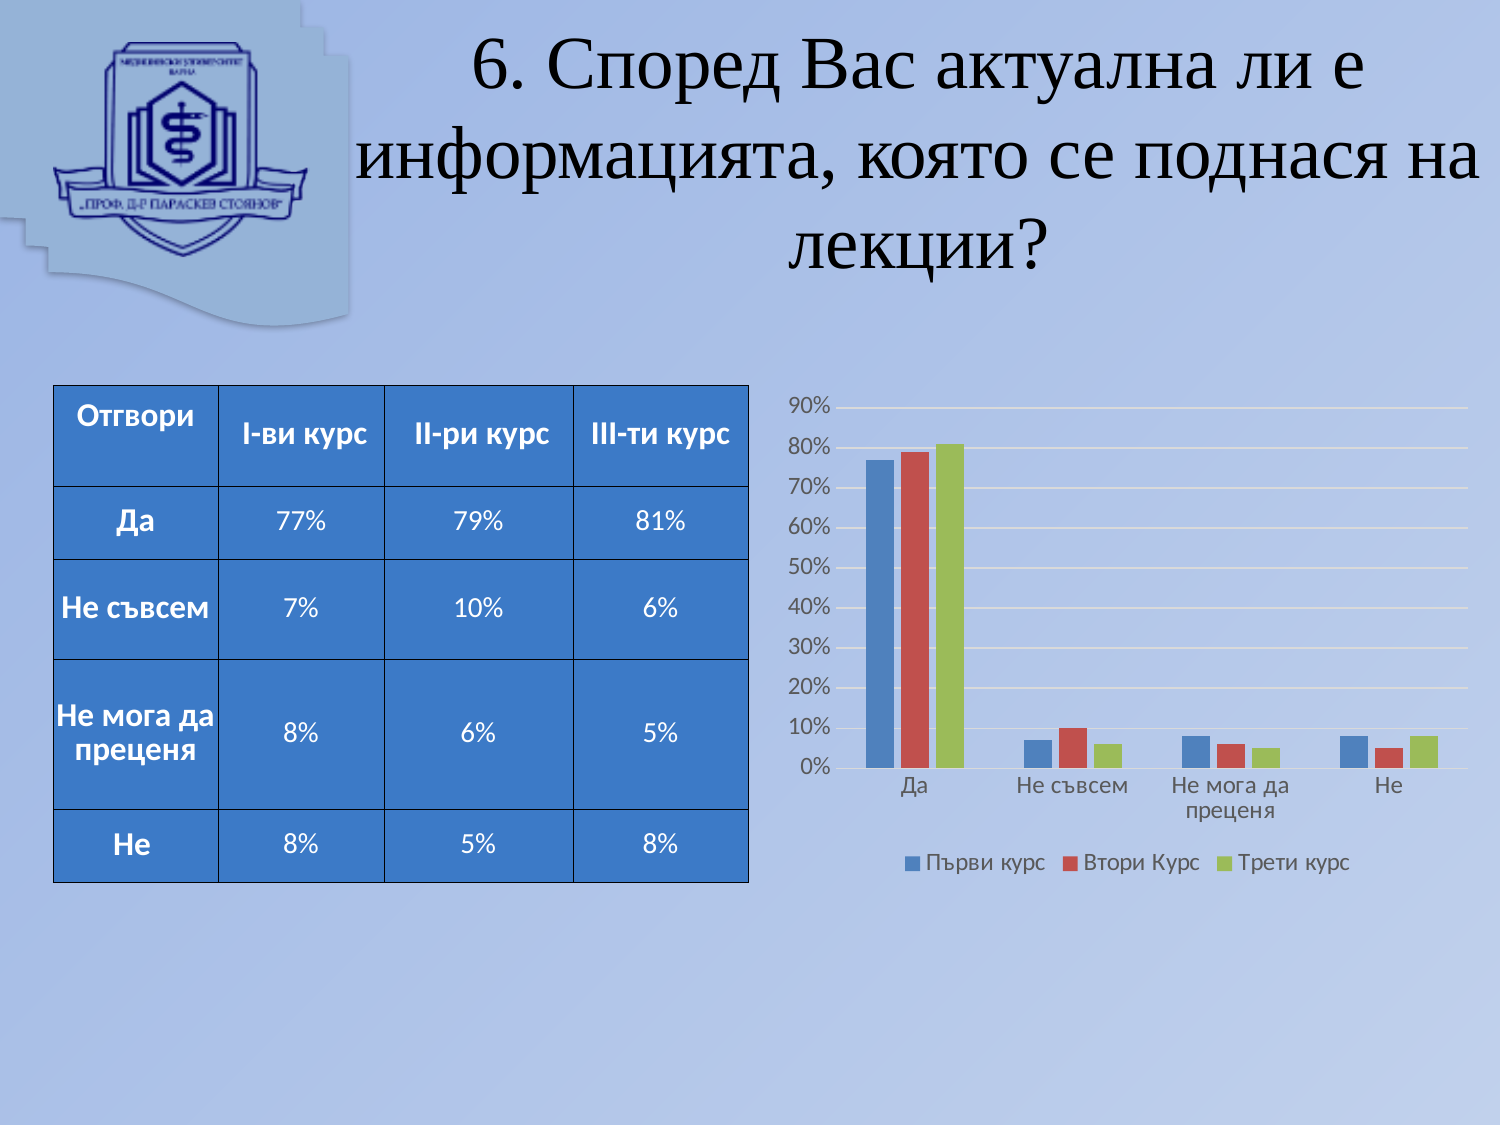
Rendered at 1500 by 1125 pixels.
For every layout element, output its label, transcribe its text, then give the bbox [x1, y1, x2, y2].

table_header II-ри курс [385, 386, 573, 486]
table_cell 79% [385, 487, 573, 559]
table_cell 7% [219, 560, 384, 659]
table_cell 5% [385, 810, 573, 882]
table_header Отгвори [54, 386, 218, 486]
table_cell 8% [219, 810, 384, 882]
table_cell 81% [574, 487, 748, 559]
table_header I-ви курс [219, 386, 384, 486]
table_cell Да [54, 487, 218, 559]
table_header III-ти курс [574, 386, 748, 486]
table_cell 6% [574, 560, 748, 659]
table_cell 77% [219, 487, 384, 559]
title 6. Според Вас актуална ли е информацията, която се поднася на лекции? [206, 54, 1500, 243]
table_cell 8% [574, 810, 748, 882]
table_cell 10% [385, 560, 573, 659]
table_cell 5% [574, 660, 748, 809]
table_cell 8% [219, 660, 384, 809]
table_cell Не мога да преценя [54, 660, 218, 809]
table_cell Не [54, 810, 218, 882]
table_cell Не съвсем [54, 560, 218, 659]
chart [773, 385, 1483, 883]
table_cell 6% [385, 660, 573, 809]
